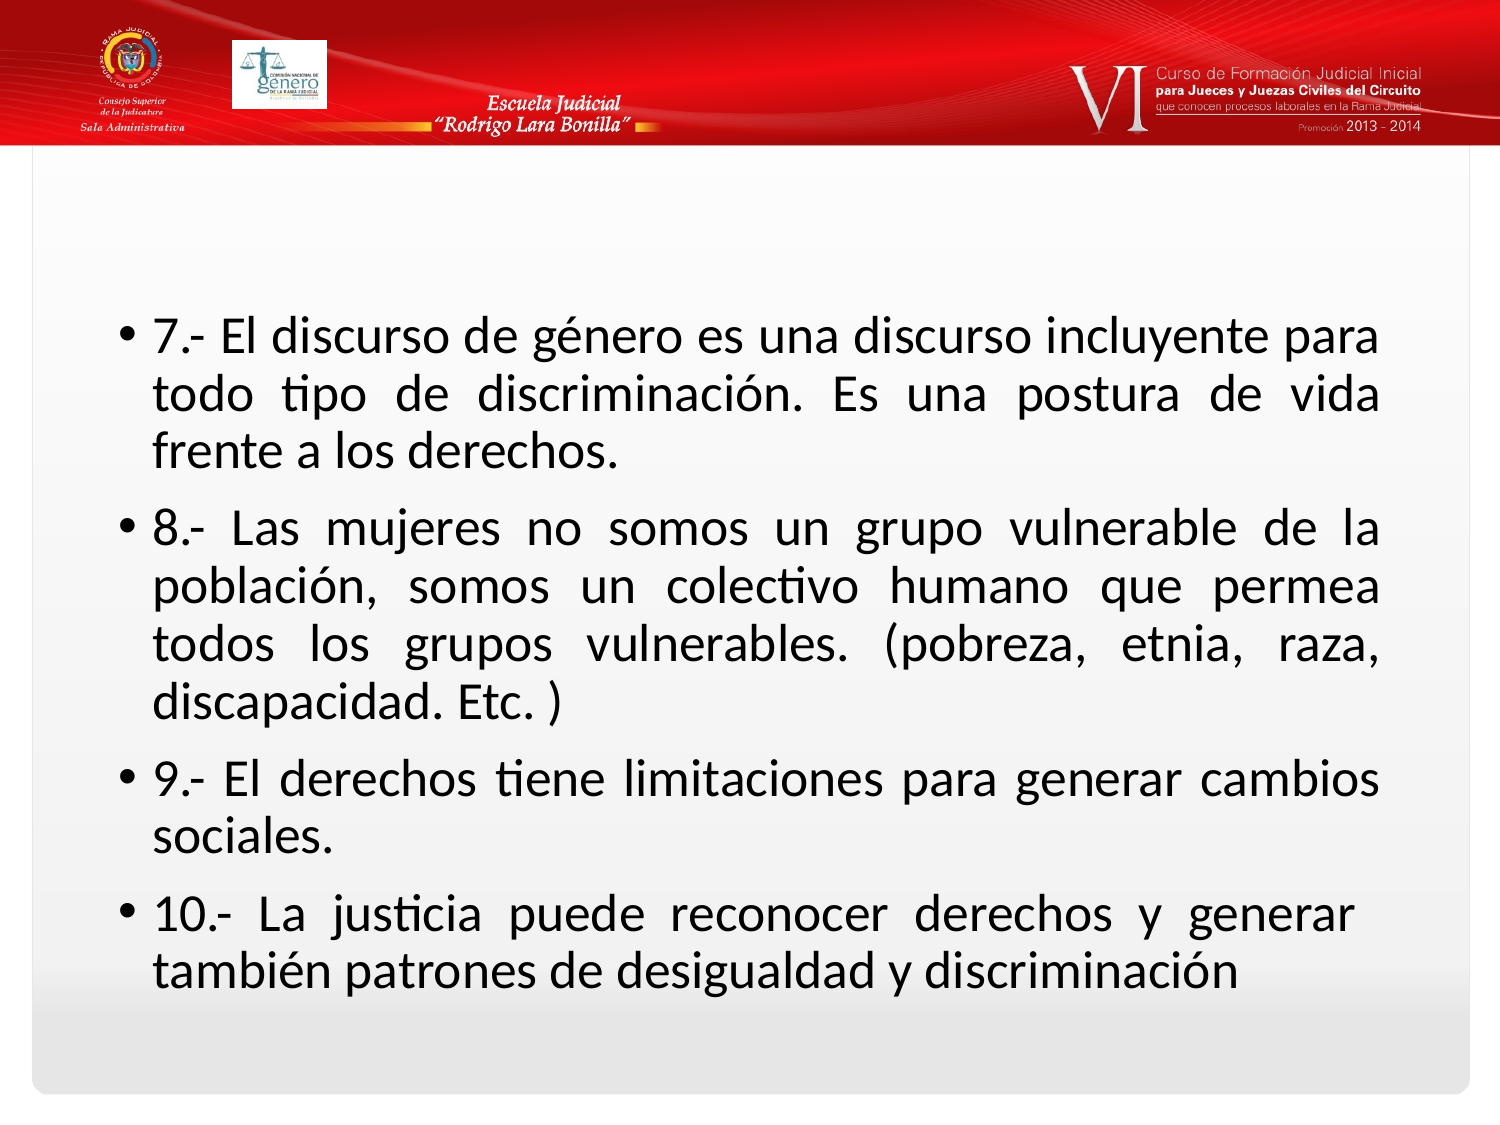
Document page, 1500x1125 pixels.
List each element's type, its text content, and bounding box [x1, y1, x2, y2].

picture [0, 0, 1500, 1125]
list 7.- El discurso de género es una discurso incluyente para todo tipo de discriminación. Es una postura de vida frente a los derechos. 8.- Las mujeres no somos un grupo vulnerable de la población, somos un colectivo humano que permea todos los grupos vulnerables. (pobreza, etnia, raza, discapacidad. Etc. ) 9.- El derechos tiene limitaciones para generar cambios sociales. 10.- La justicia puede reconocer derechos y generar también patrones de desigualdad y discriminación [103, 299, 1397, 1014]
